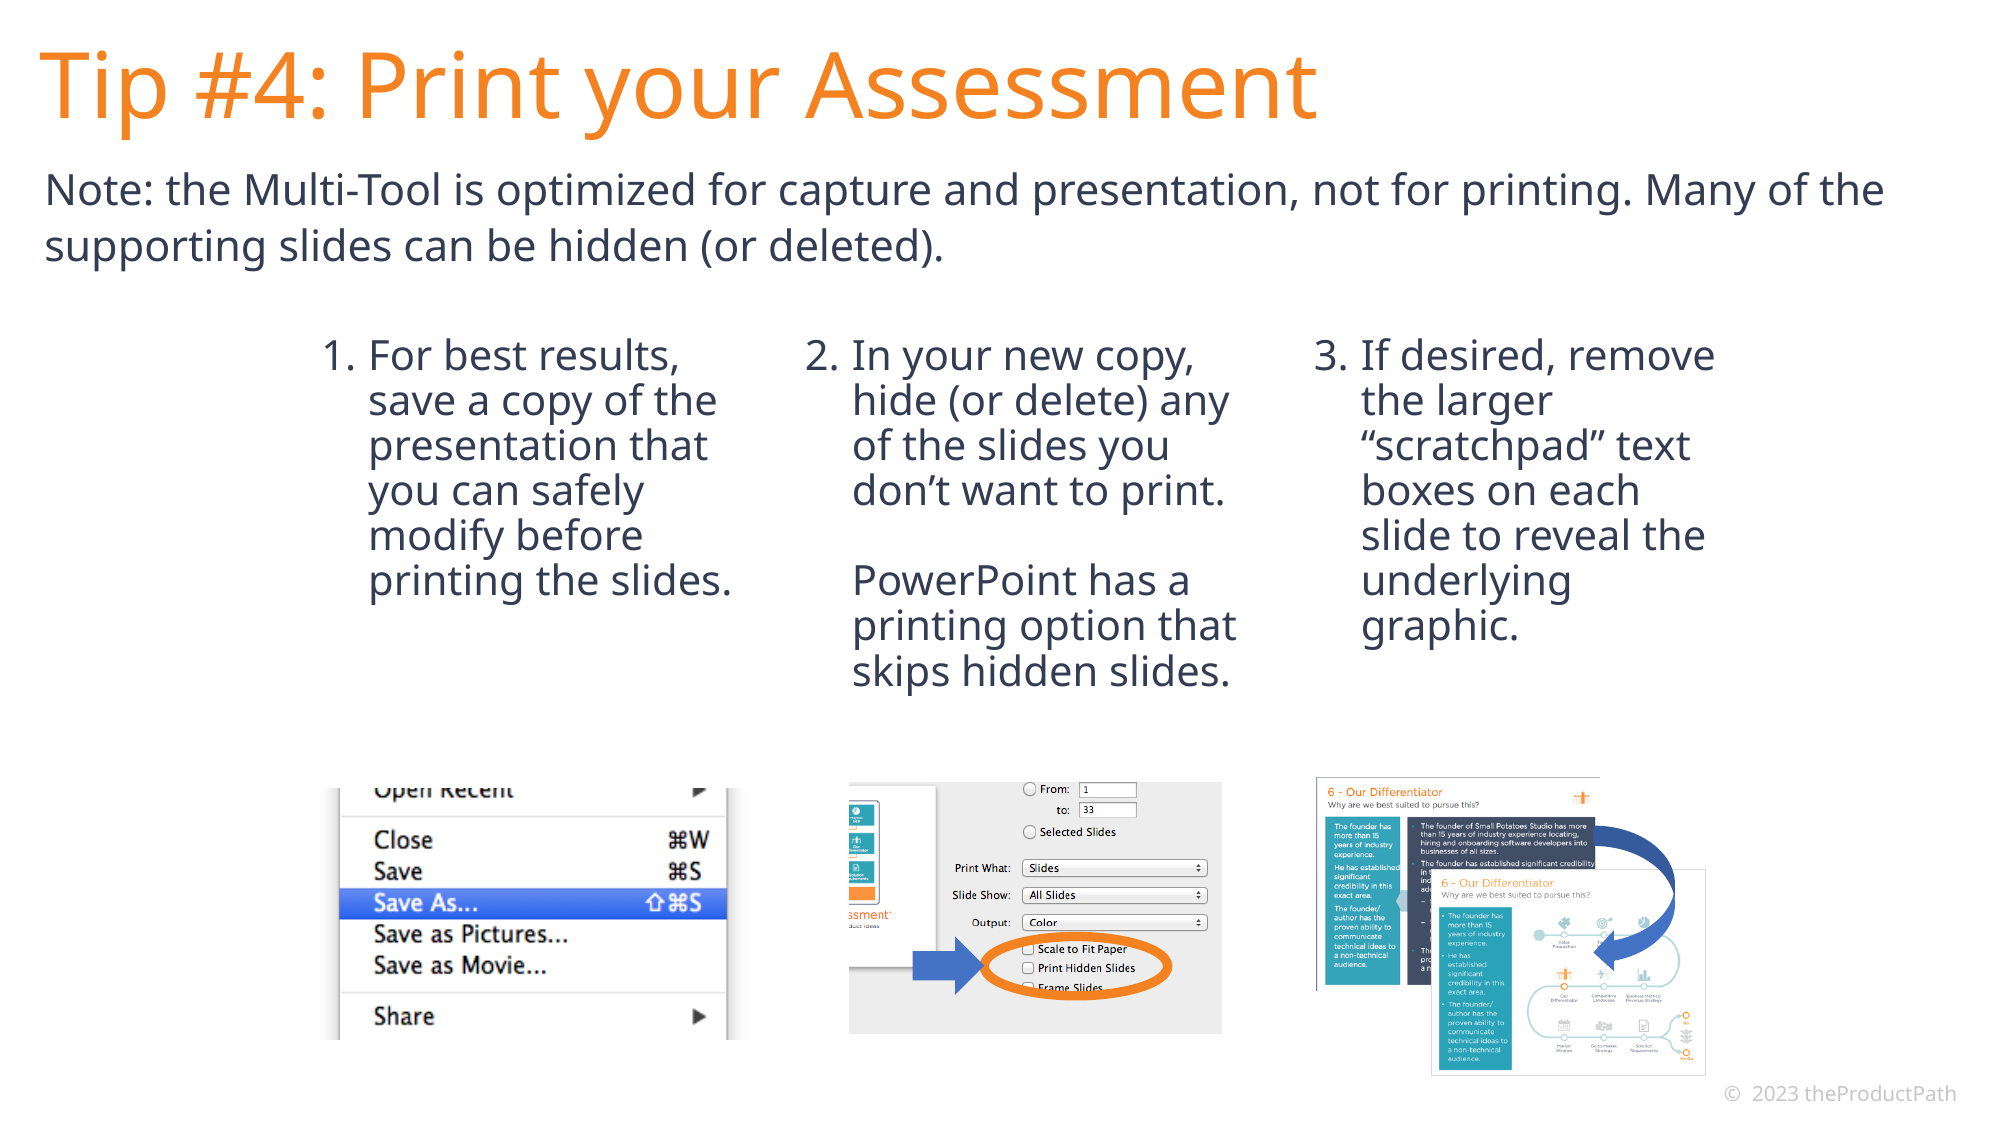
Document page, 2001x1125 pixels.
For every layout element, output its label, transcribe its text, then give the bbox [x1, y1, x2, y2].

picture [849, 782, 1222, 1034]
text_box In your new copy, hide (or delete) any of the slides you don’t want to print. PowerPoint has a printing option that skips hidden slides. [790, 327, 1266, 727]
picture [312, 788, 755, 1040]
list Note: the Multi-Tool is optimized for capture and presentation, not for printing. Many of the supporting slides can be hidden (or deleted). [44, 149, 1936, 281]
text_box [1600, 824, 1674, 869]
list For best results, save a copy of the presentation that you can safely modify before printing the slides. [306, 327, 749, 727]
text_box © 2023 theProductPath [1708, 1064, 1975, 1122]
title Tip #4: Print your Assessment [24, 13, 1750, 165]
text_box If desired, remove the larger “scratchpad” text boxes on each slide to reveal the underlying graphic. [1298, 326, 1738, 689]
picture [1316, 777, 1706, 1076]
